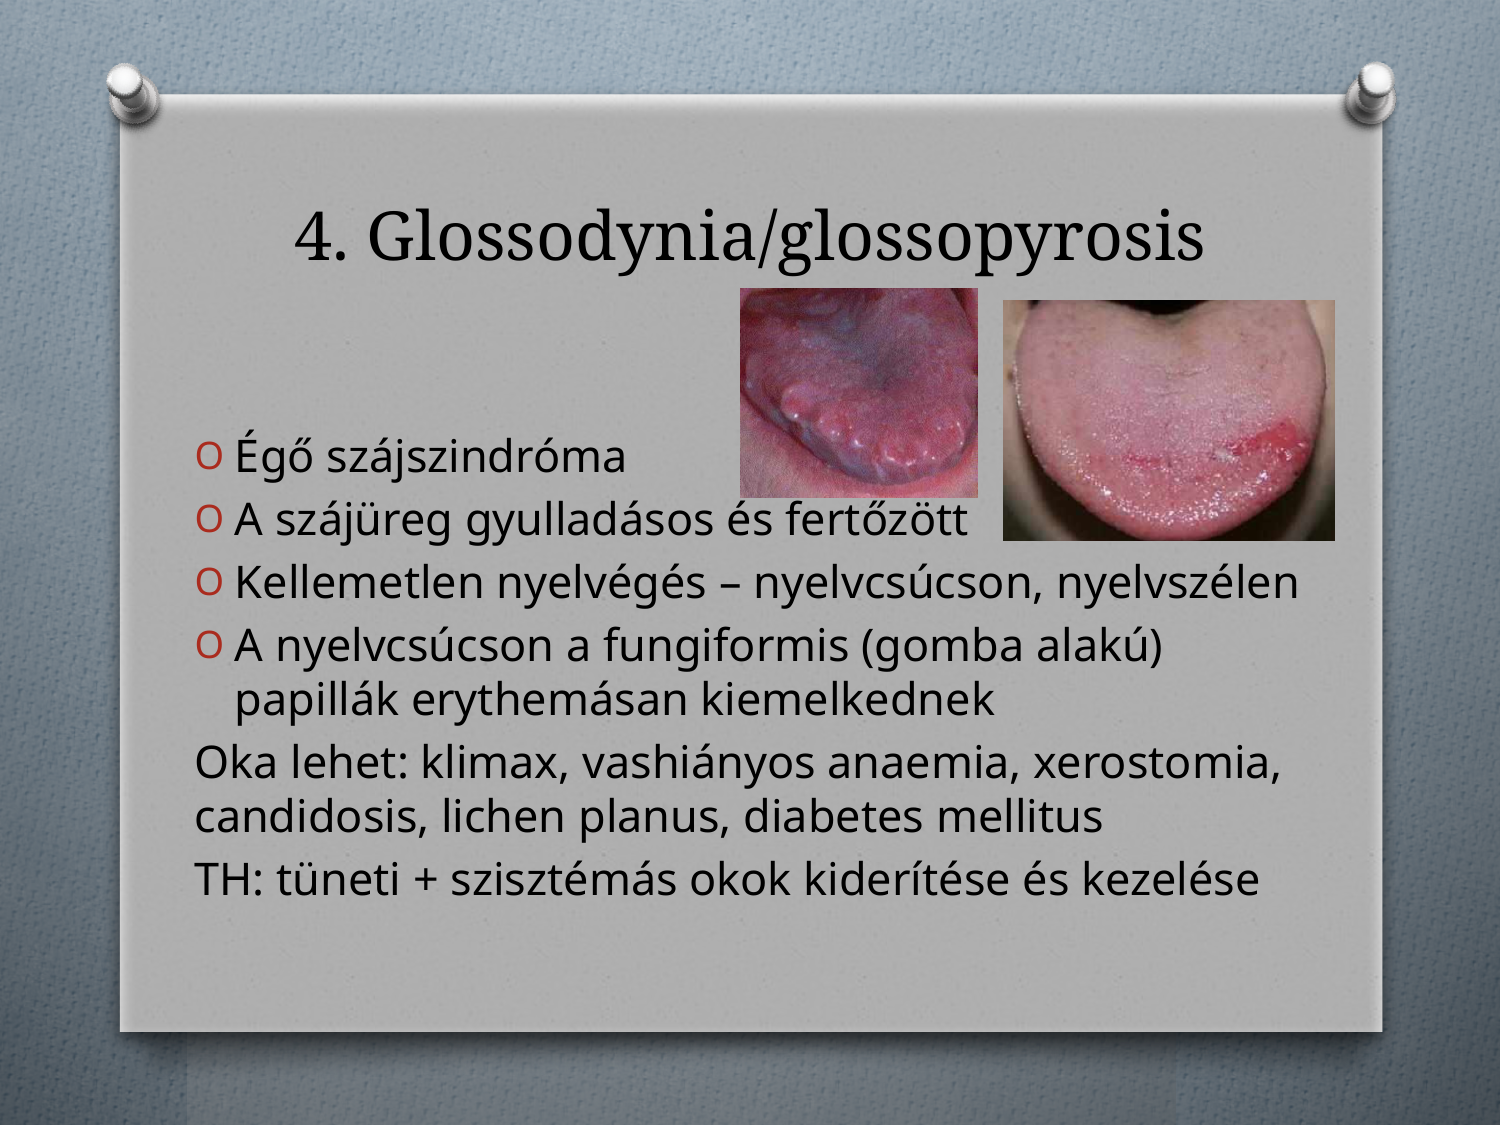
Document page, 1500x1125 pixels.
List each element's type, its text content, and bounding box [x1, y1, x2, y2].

title 4. Glossodynia/glossopyrosis [179, 134, 1323, 332]
picture [1317, 35, 1439, 156]
picture [75, 29, 198, 153]
picture [739, 288, 978, 498]
list Égő szájszindróma A szájüreg gyulladásos és fertőzött Kellemetlen nyelvégés – nyelvcsúcson, nyelvszélen A nyelvcsúcson a fungiformis (gomba alakú) papillák erythemásan kiemelkednek Oka lehet: klimax, vashiányos anaemia, xerostomia, candidosis, lichen planus, diabetes mellitus TH: tüneti + szisztémás okok kiderítése és kezelése [179, 420, 1323, 1013]
picture [1003, 300, 1335, 541]
